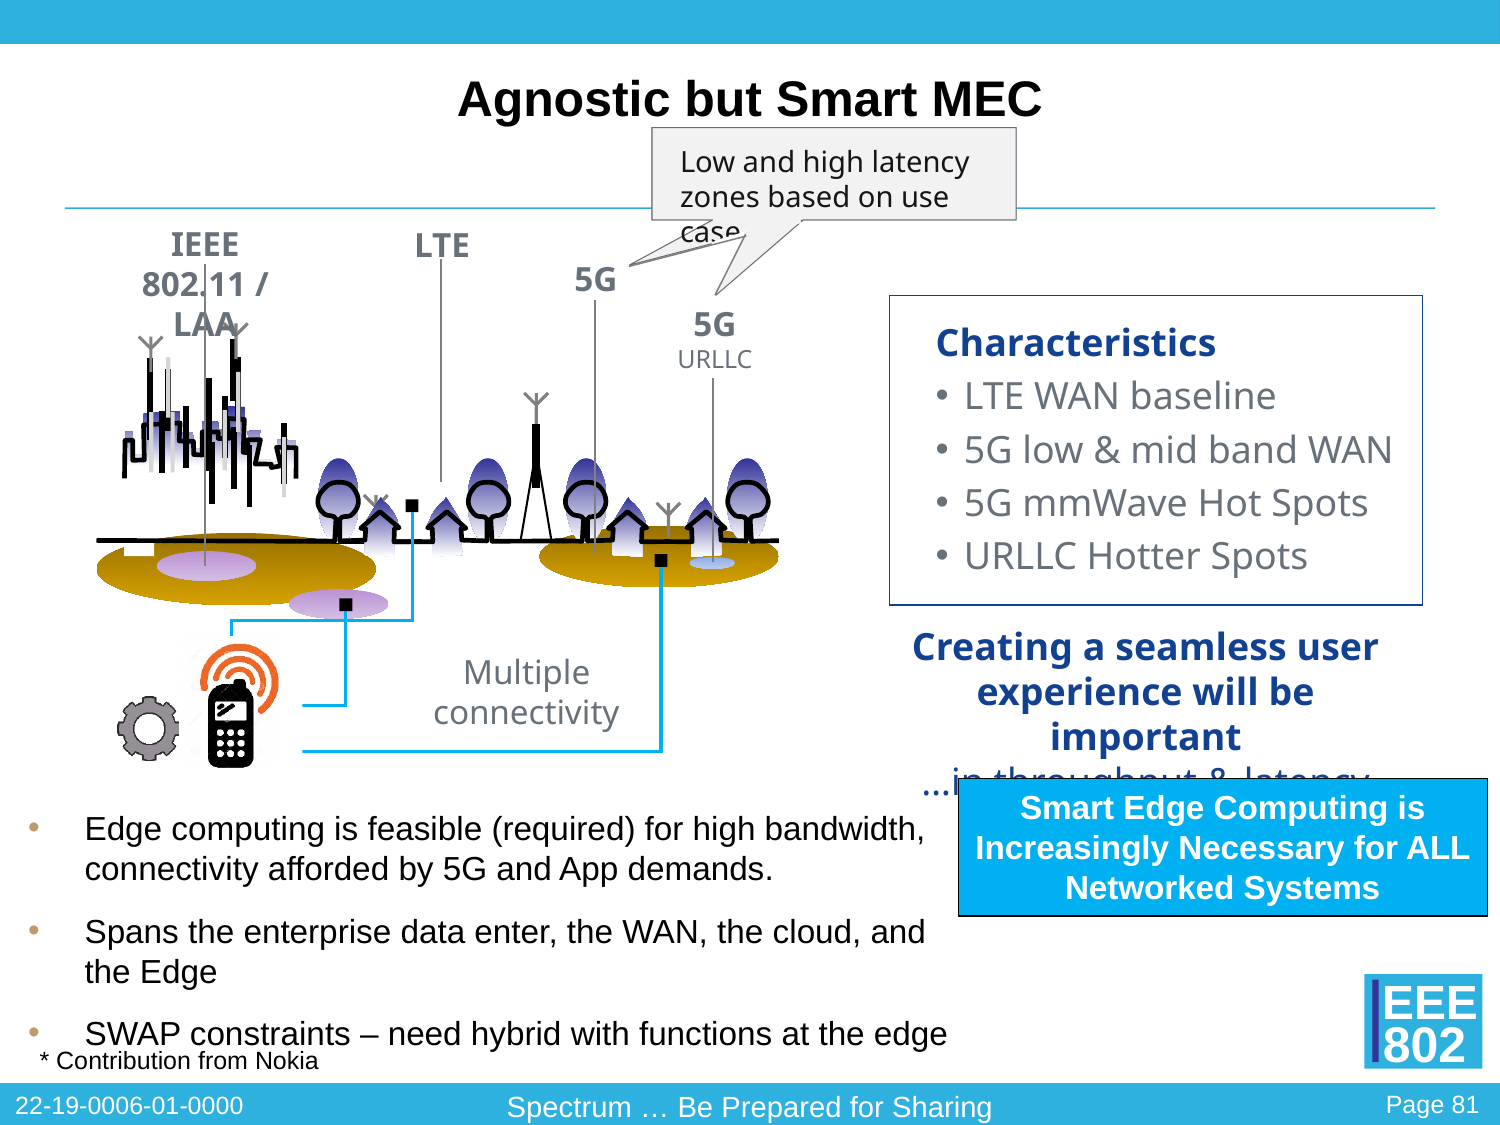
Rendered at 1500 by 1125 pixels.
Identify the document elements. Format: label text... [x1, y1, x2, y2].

text_box * Contribution from Nokia [24, 1037, 1150, 1083]
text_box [96, 127, 1427, 775]
text_box Smart Edge Computing is Increasingly Necessary for ALL Networked Systems [958, 778, 1488, 917]
list Edge computing is feasible (required) for high bandwidth, connectivity afforded by 5G and App demands. Spans the enterprise data enter, the WAN, the cloud, and the Edge SWAP constraints – need hybrid with functions at the edge [12, 800, 975, 1053]
title Agnostic but Smart MEC [75, 66, 1425, 127]
